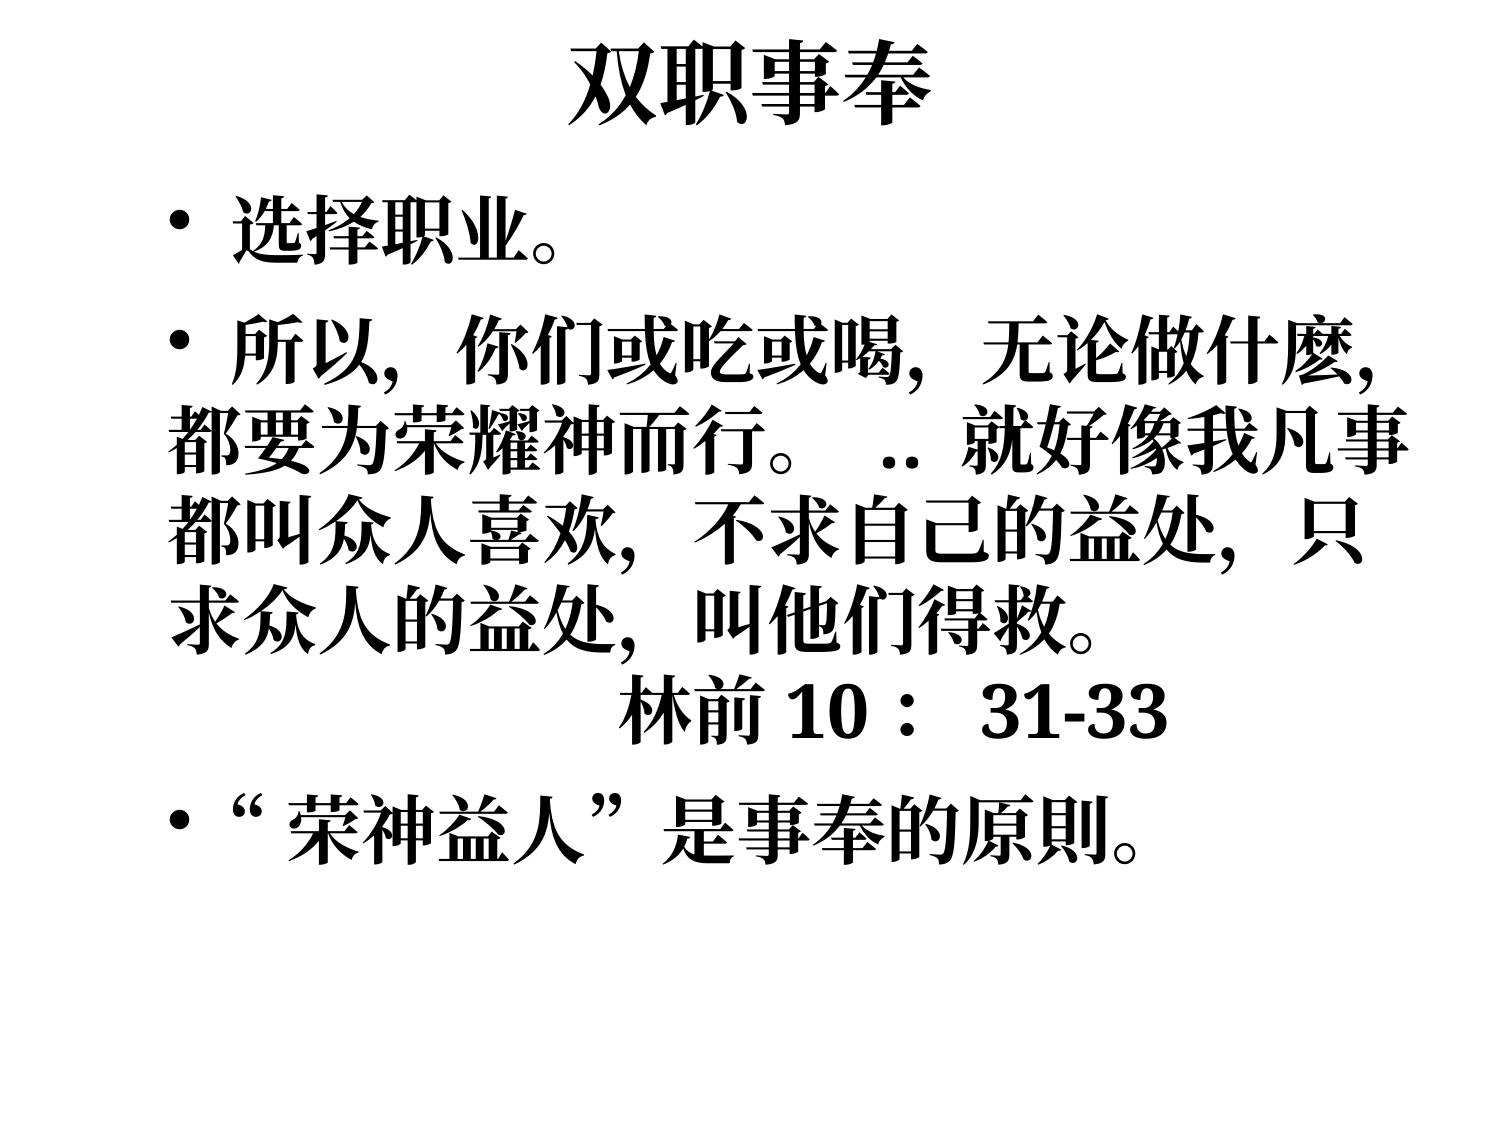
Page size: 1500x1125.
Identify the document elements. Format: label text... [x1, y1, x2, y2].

text_box 双职事奉 [112, 12, 1388, 150]
text_box 选择职业。 所以，你们或吃或喝，无论做什麽，都要为荣耀神而行。 .. 就好像我凡事都叫众人喜欢，不求自己的益处，只求众人的益处，叫他们得救。 林前10：31-33 “荣神益人”是事奉的原則。 [152, 175, 1437, 881]
